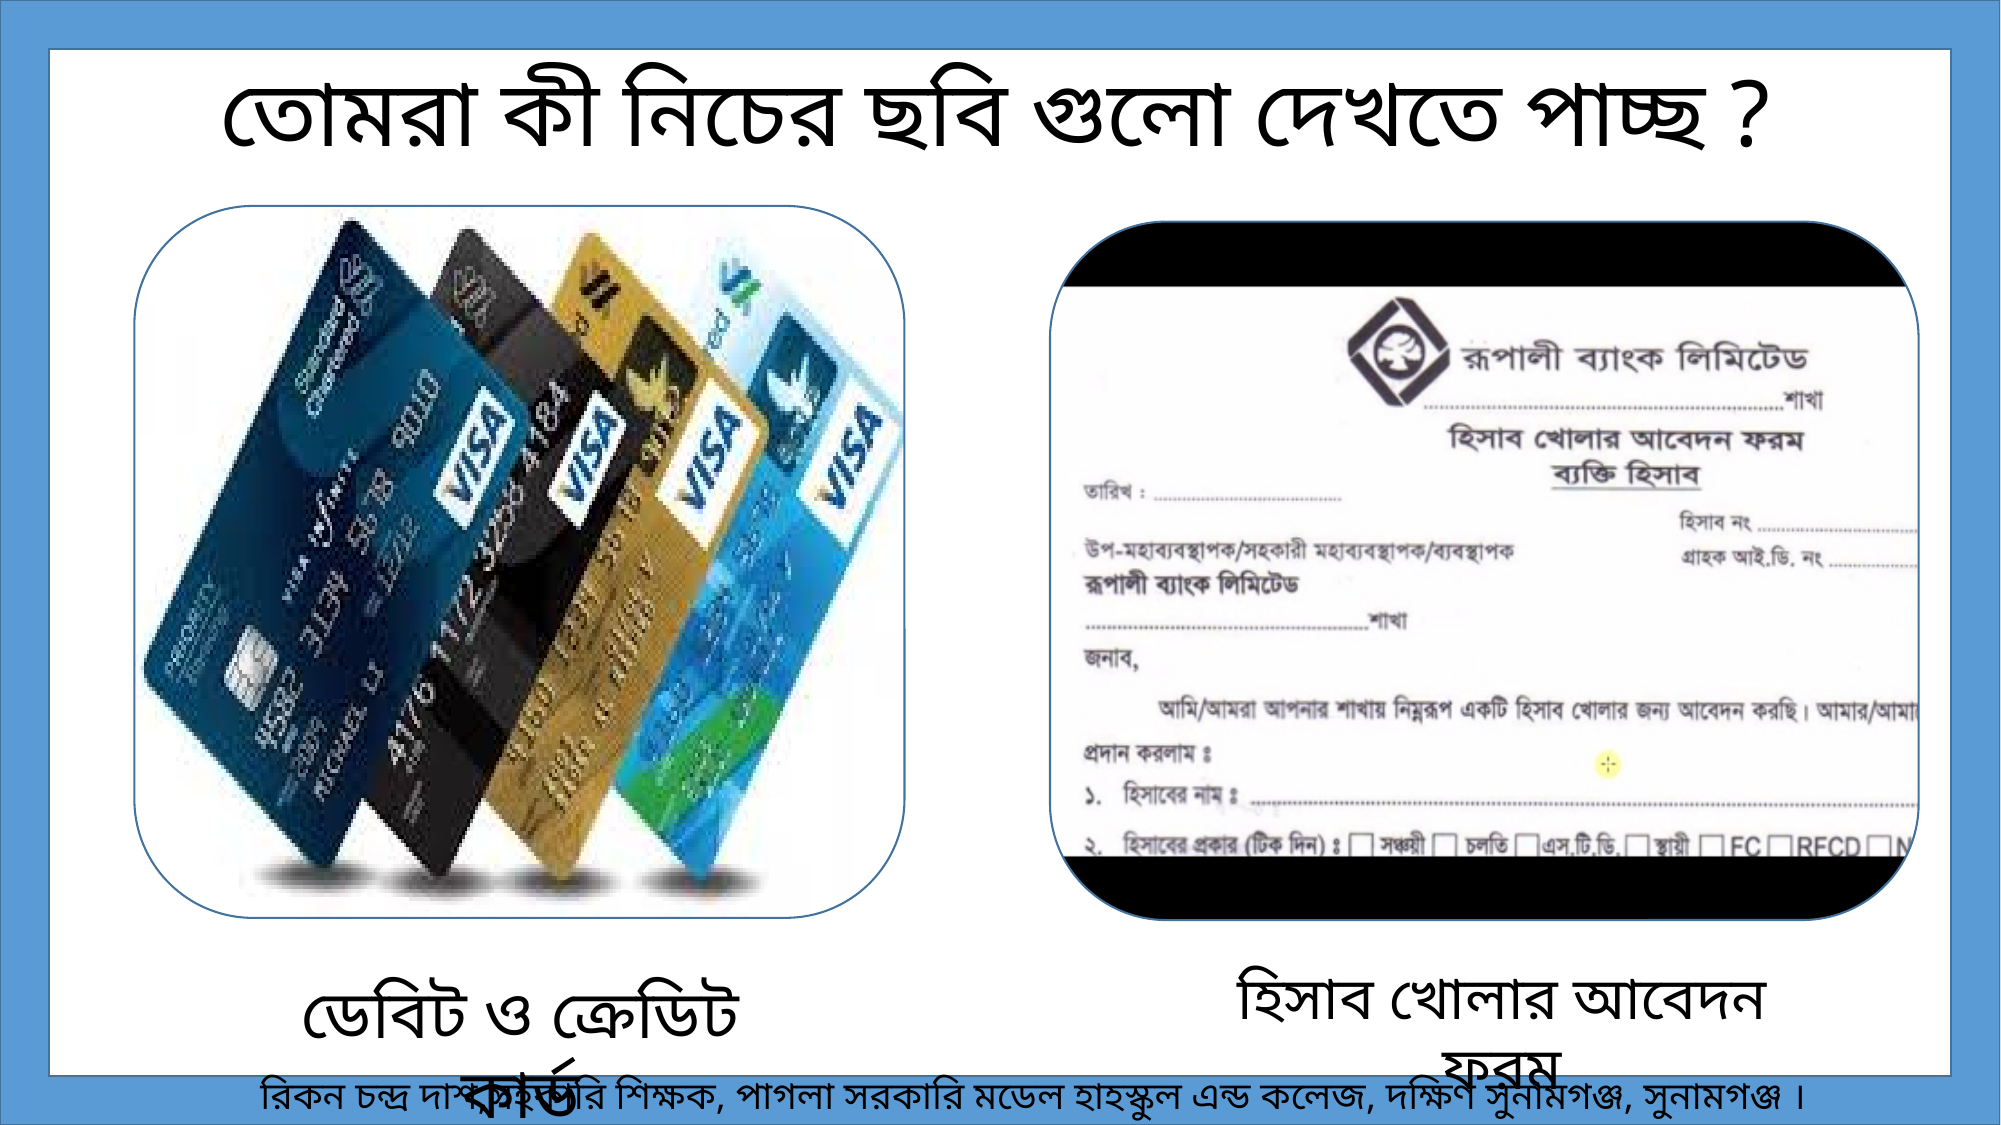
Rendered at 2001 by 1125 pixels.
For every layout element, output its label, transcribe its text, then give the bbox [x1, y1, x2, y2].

text_box তোমরা কী নিচের ছবি গুলো দেখতে পাচ্ছ ? [44, 46, 1946, 172]
text_box [133, 204, 906, 919]
text_box ডেবিট ও ক্রেডিট কার্ড [241, 964, 800, 1064]
text_box হিসাব খোলার আবেদন ফরম [1164, 953, 1841, 1064]
text_box [1048, 220, 1920, 922]
text_box রিকন চন্দ্র দাশ,সহকারি শিক্ষক, পাগলা সরকারি মডেল হাহস্কুল এন্ড কলেজ, দক্ষিণ সুনামগঞ্জ, সুনামগঞ্জ । [181, 1064, 1885, 1125]
